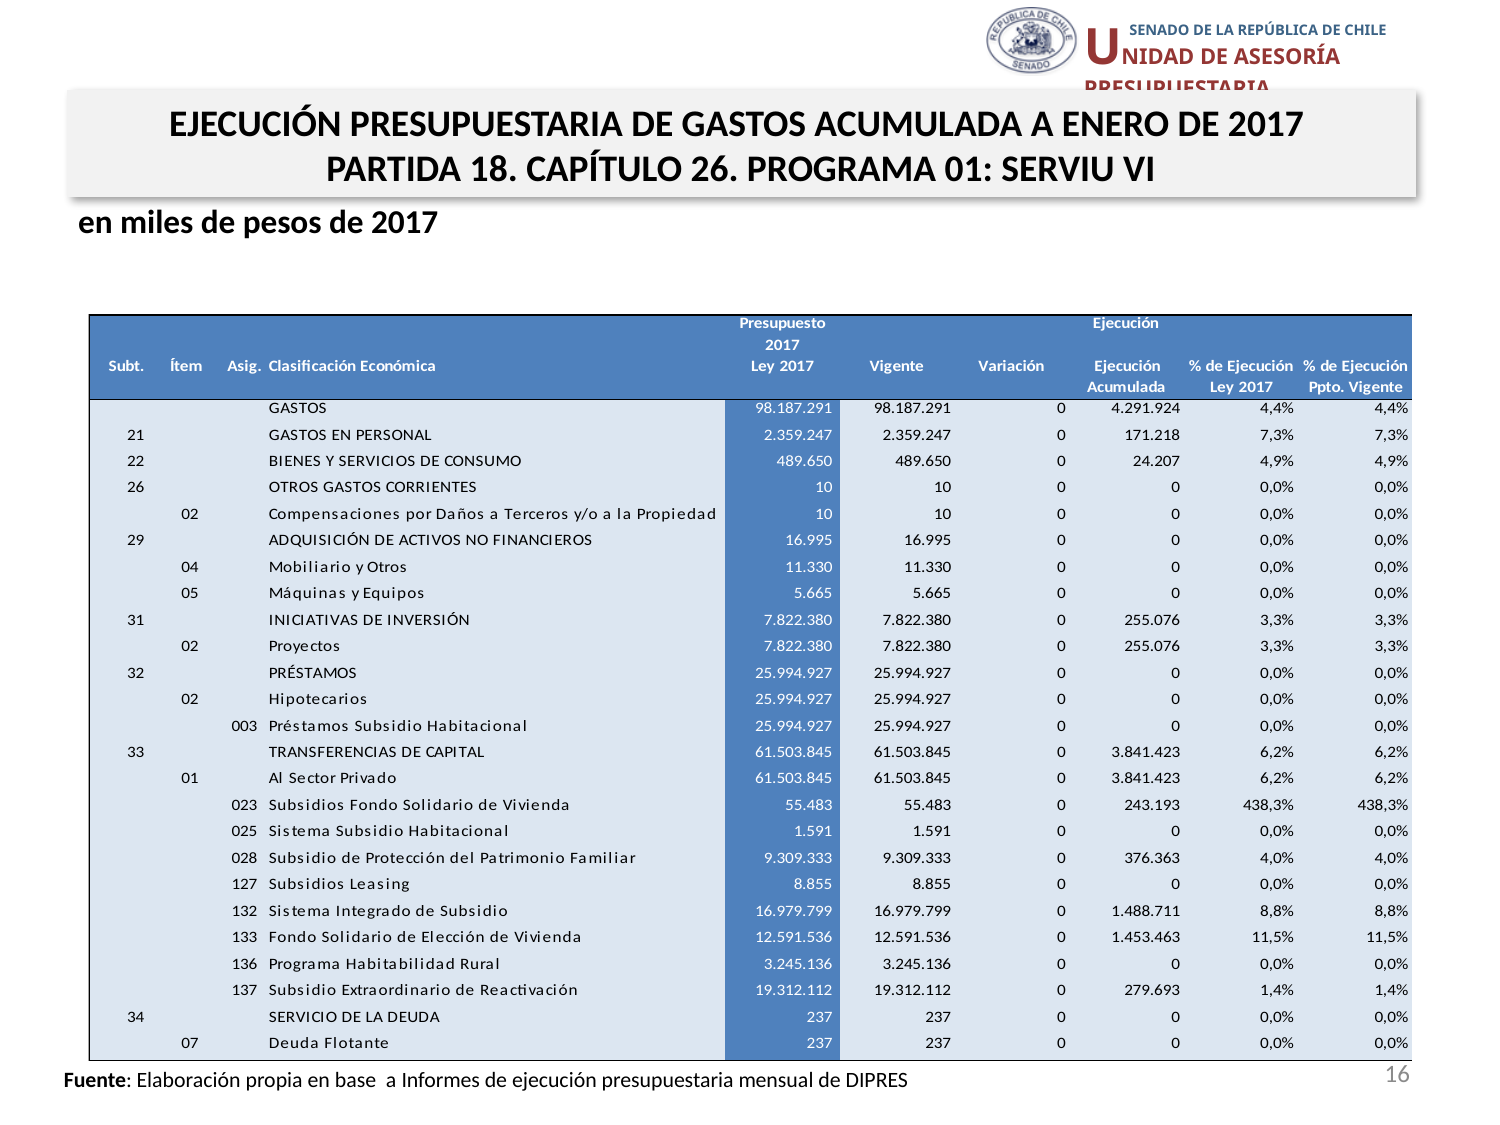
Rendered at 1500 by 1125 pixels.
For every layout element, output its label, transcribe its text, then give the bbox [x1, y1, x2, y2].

footer Fuente: Elaboración propia en base a Informes de ejecución presupuestaria mensual de DIPRES [48, 1058, 1428, 1119]
slide_number 16 [1074, 1042, 1425, 1103]
picture [88, 314, 1414, 1062]
text_box en miles de pesos de 2017 [63, 192, 1414, 268]
text_box EJECUCIÓN PRESUPUESTARIA DE GASTOS ACUMULADA A ENERO DE 2017 PARTIDA 18. CAPÍTULO 26. PROGRAMA 01: SERVIU VI [67, 90, 1415, 197]
picture [986, 7, 1079, 76]
